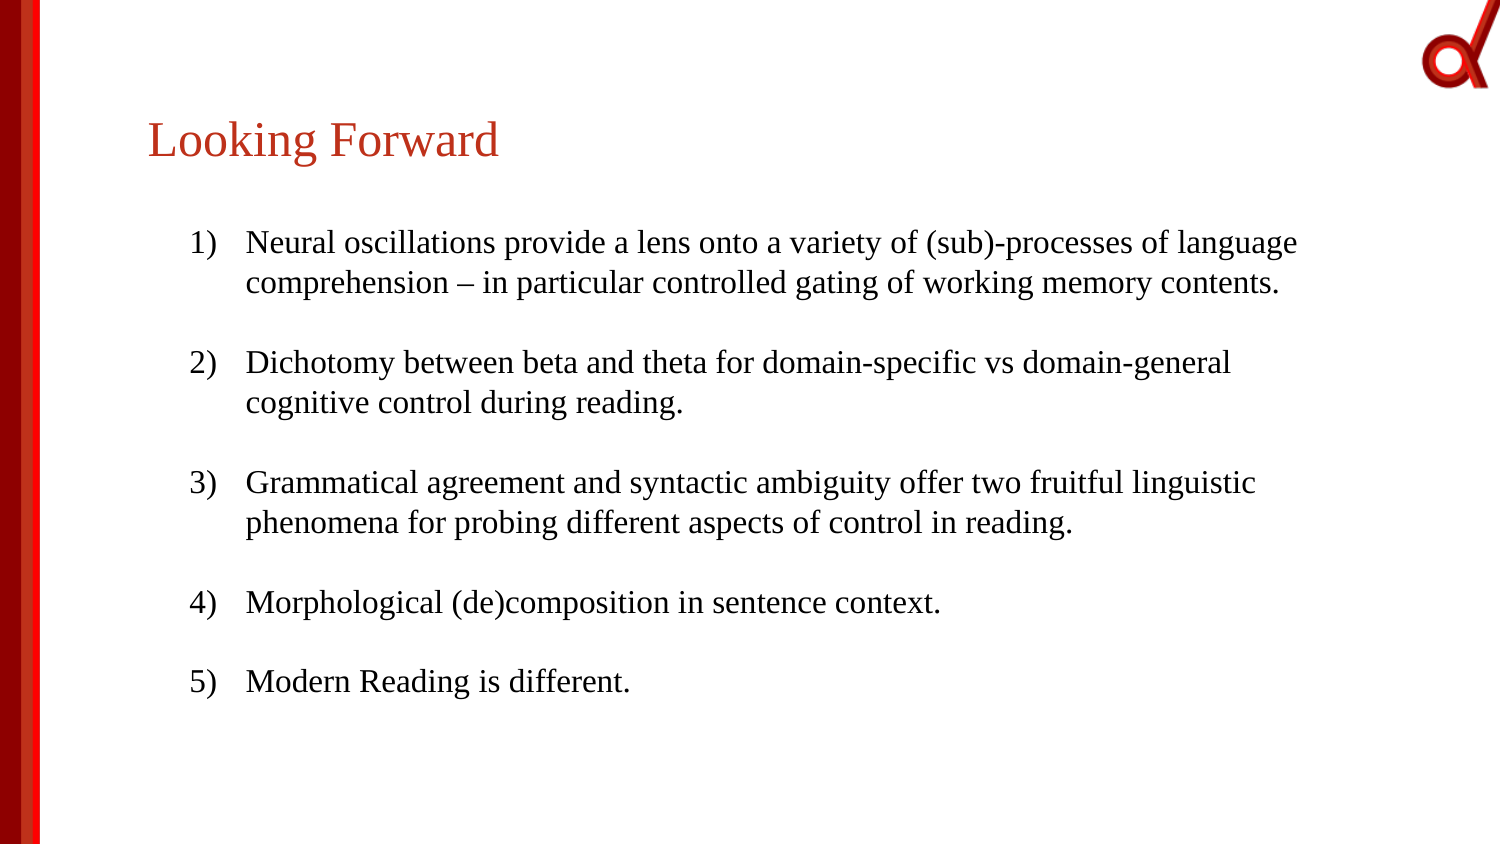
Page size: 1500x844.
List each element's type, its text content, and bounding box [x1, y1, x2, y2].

list [174, 209, 1425, 347]
text_box Neural oscillations provide a lens onto a variety of (sub)-processes of language comprehension – in particular controlled gating of working memory contents. Dichotomy between beta and theta for domain-specific vs domain-general cognitive control during reading. Grammatical agreement and syntactic ambiguity offer two fruitful linguistic phenomena for probing different aspects of control in reading. Morphological (de)composition in sentence context. Modern Reading is different. [174, 213, 1326, 752]
list Looking Forward [147, 106, 1388, 167]
